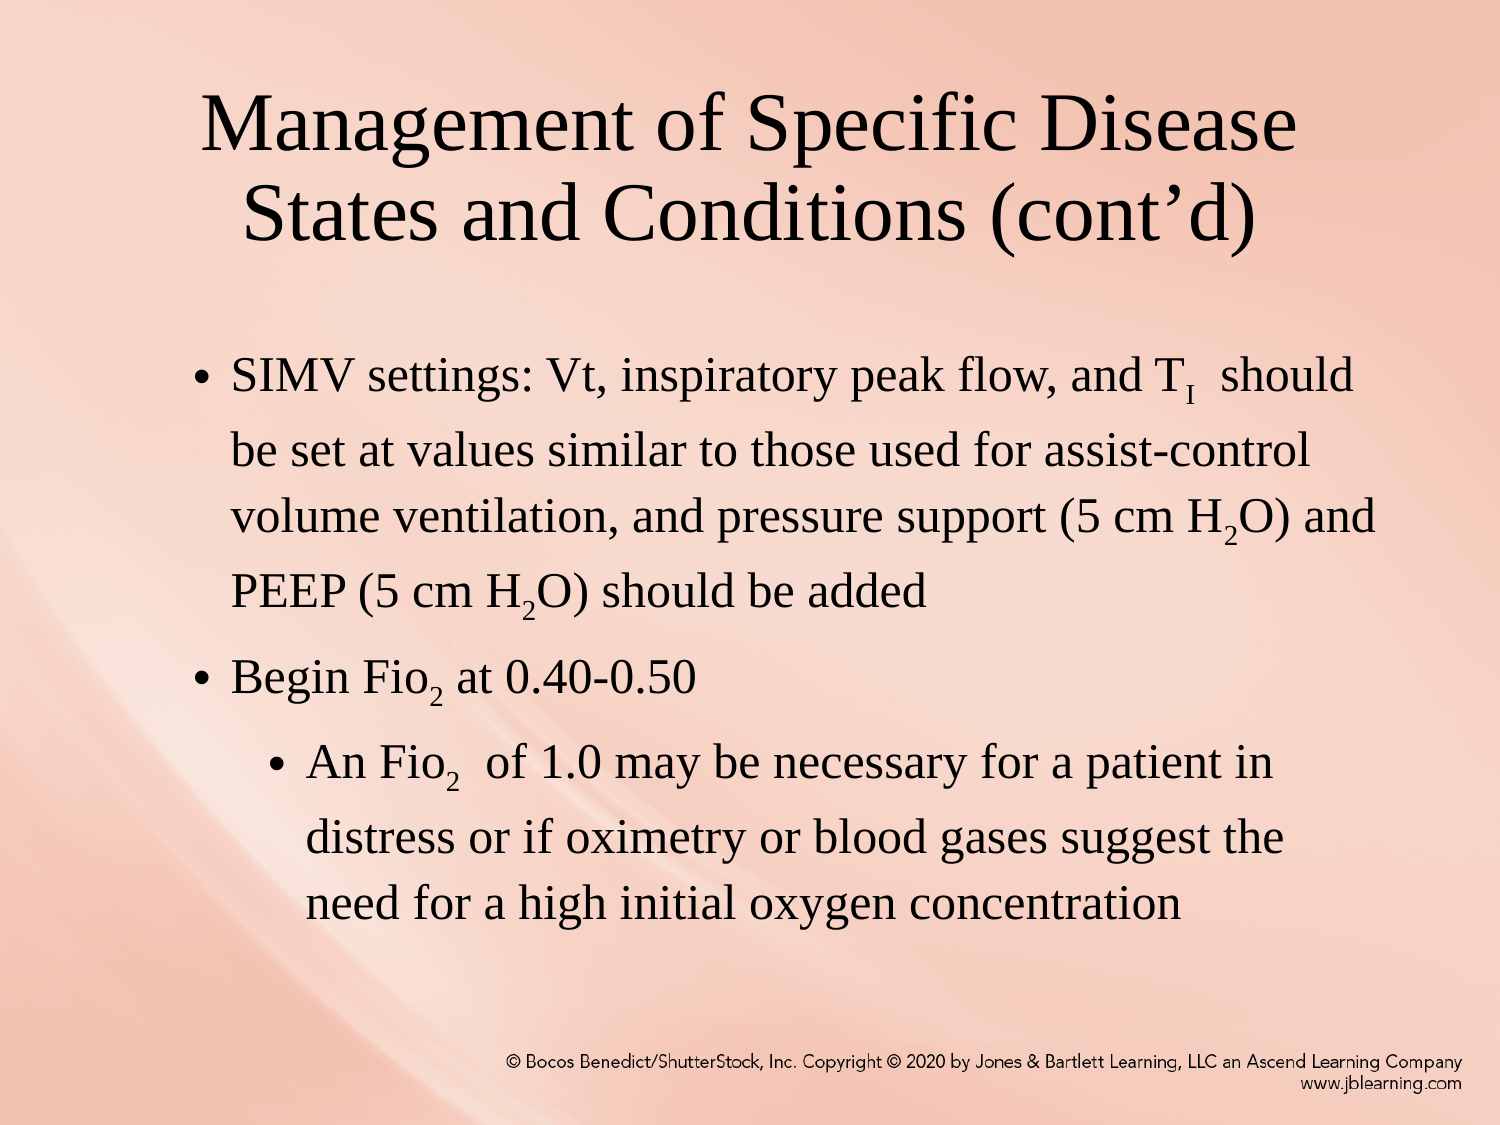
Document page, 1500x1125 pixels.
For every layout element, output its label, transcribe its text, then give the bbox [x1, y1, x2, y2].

title Management of Specific Disease States and Conditions (cont’d) [103, 59, 1397, 278]
picture [0, 0, 1500, 1125]
list SIMV settings: Vt, inspiratory peak flow, and TI should be set at values similar to those used for assist-control volume ventilation, and pressure support (5 cm H2O) and PEEP (5 cm H2O) should be added Begin Fio2 at 0.40-0.50 An Fio2 of 1.0 may be necessary for a patient in distress or if oximetry or blood gases suggest the need for a high initial oxygen concentration [103, 327, 1397, 974]
